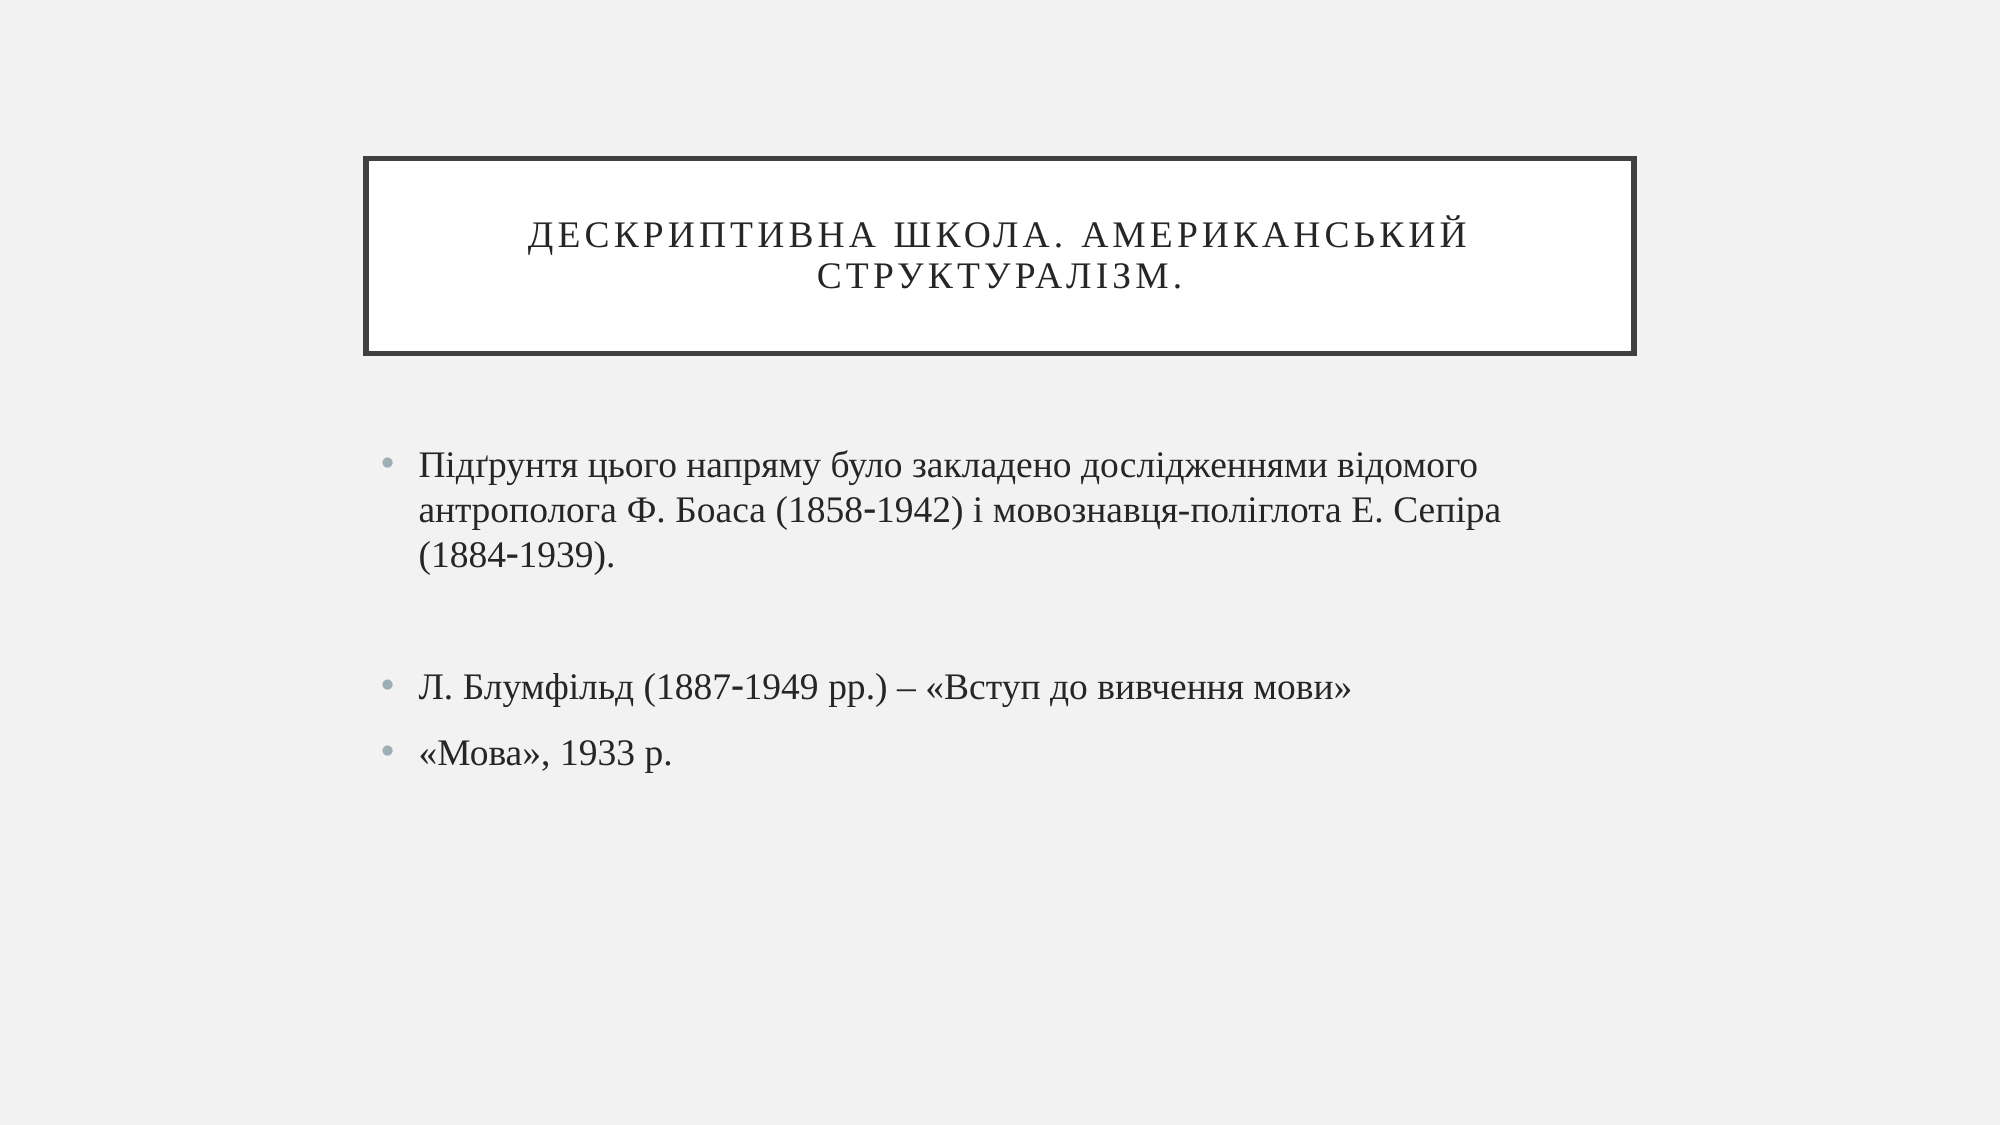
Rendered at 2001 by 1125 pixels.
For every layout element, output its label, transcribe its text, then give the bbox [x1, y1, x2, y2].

title ДЕСКРИПТИВНА ШКОЛА. Американський структуралізм. [363, 156, 1637, 356]
list Підґрунтя цього напряму було закладено дослідженнями відомого антрополога Ф. Боаса (18581942) і мовознавця-поліглота Е. Сепіра (18841939). Л. Блумфільд (18871949 рр.) – «Вступ до вивчення мови» «Мова», 1933 р. [366, 432, 1634, 942]
